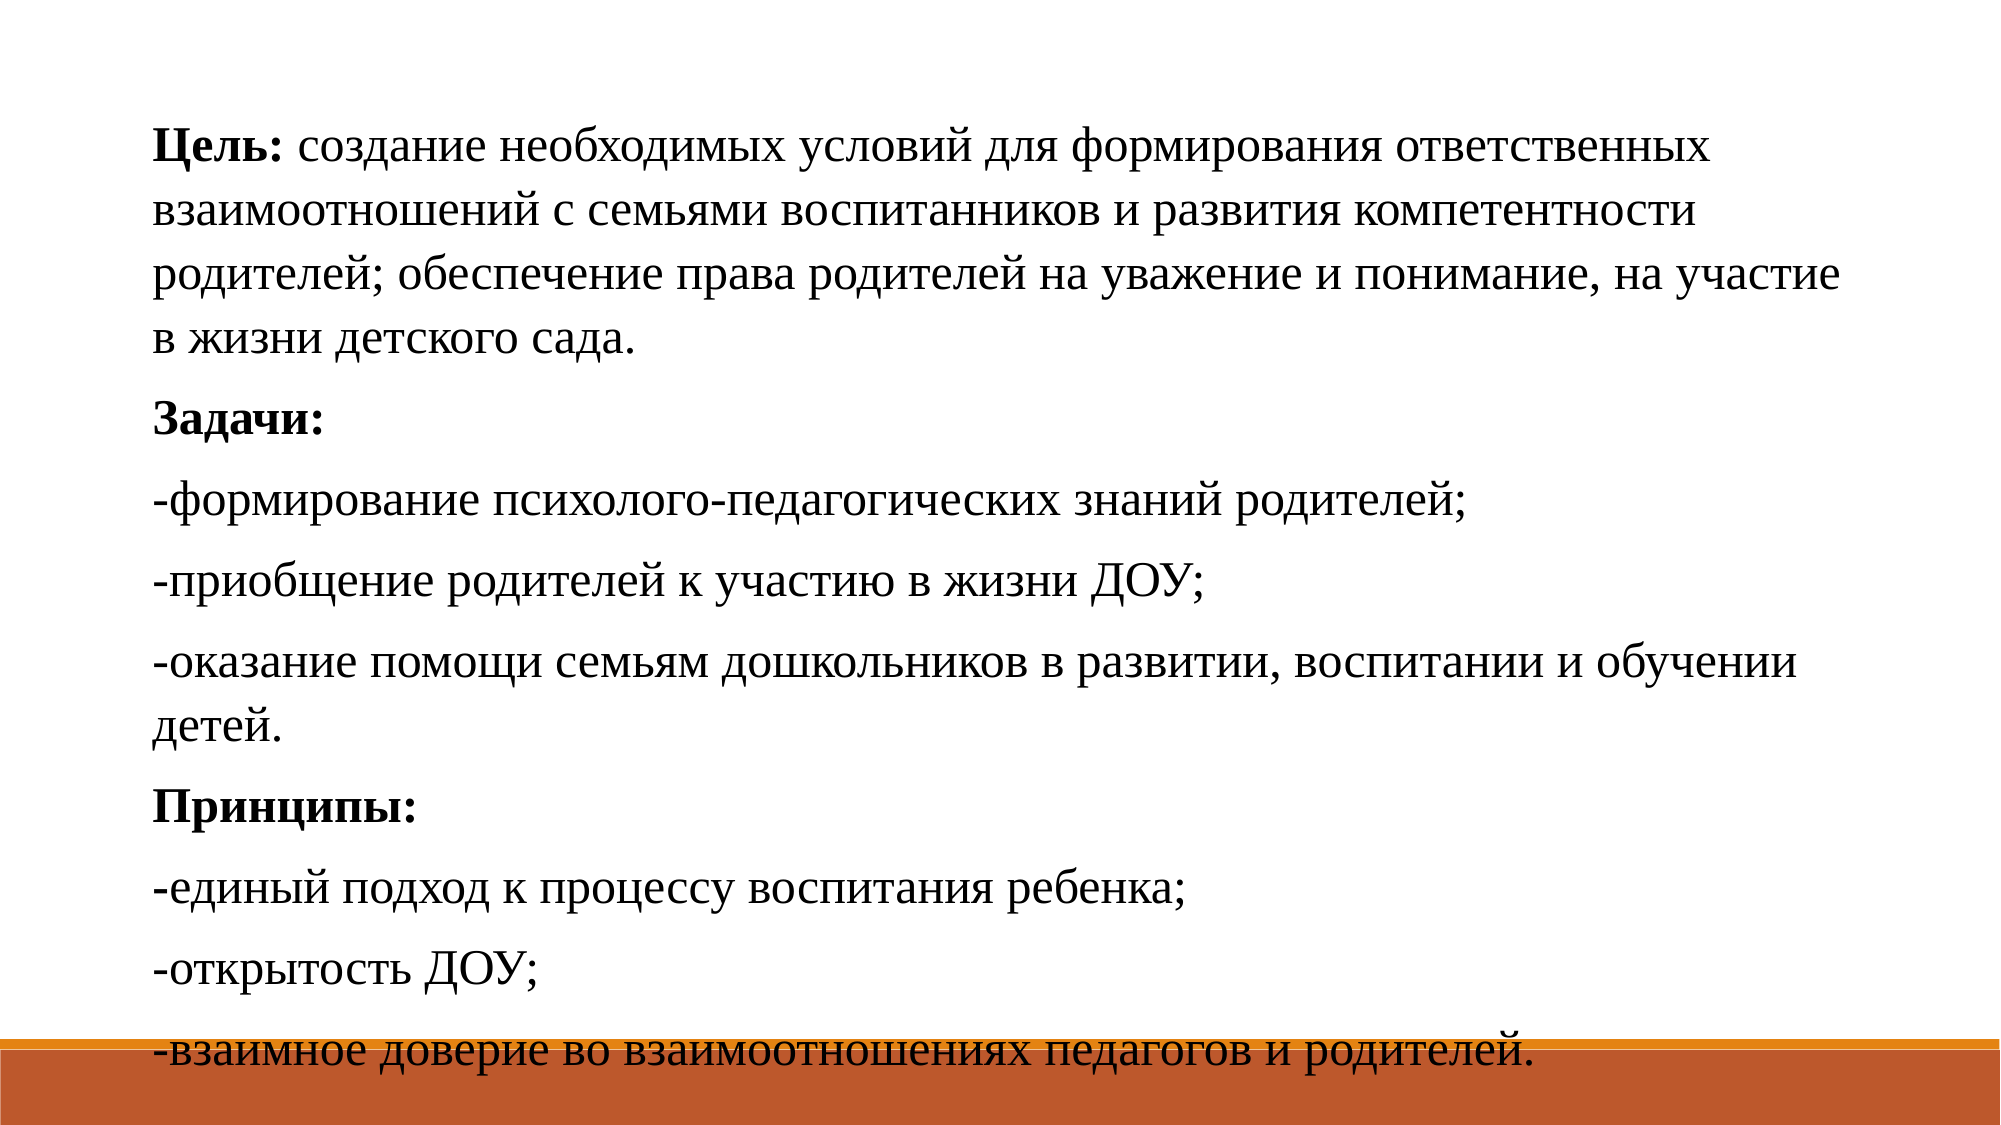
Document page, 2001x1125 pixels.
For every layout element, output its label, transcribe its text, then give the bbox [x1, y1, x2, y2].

text_box Цель: создание необходимых условий для формирования ответственных взаимоотношений с семьями воспитанников и развития компетентности родителей; обеспечение права родителей на уважение и понимание, на участие в жизни детского сада. Задачи: -формирование психолого-педагогических знаний родителей; -приобщение родителей к участию в жизни ДОУ; -оказание помощи семьям дошкольников в развитии, воспитании и обучении детей. Принципы: -единый подход к процессу воспитания ребенка; -открытость ДОУ; -взаимное доверие во взаимоотношениях педагогов и родителей. [137, 99, 1858, 1083]
